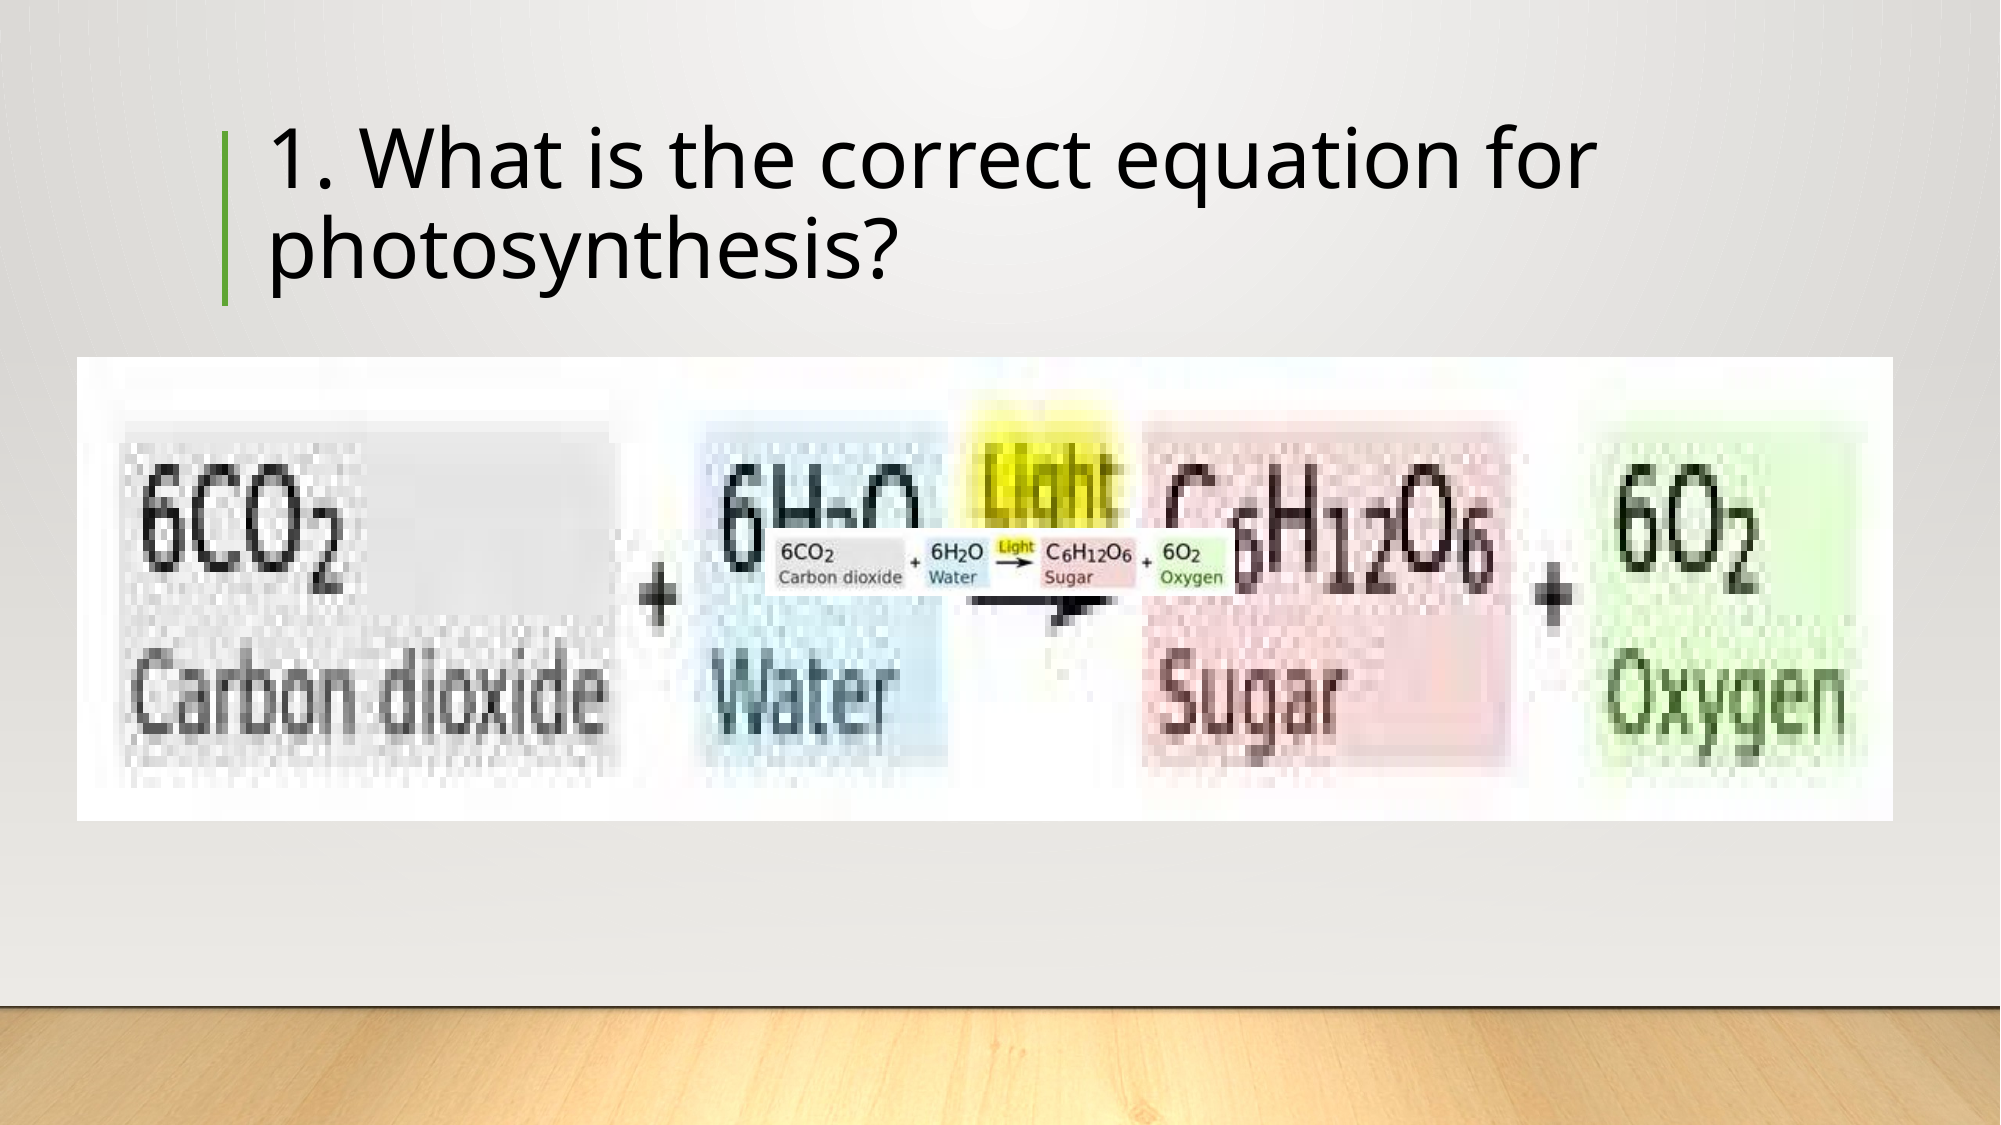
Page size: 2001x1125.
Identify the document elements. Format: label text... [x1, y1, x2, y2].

picture [76, 357, 1893, 821]
title 1. What is the correct equation for photosynthesis? [251, 131, 1814, 305]
picture [0, 1006, 2000, 1125]
